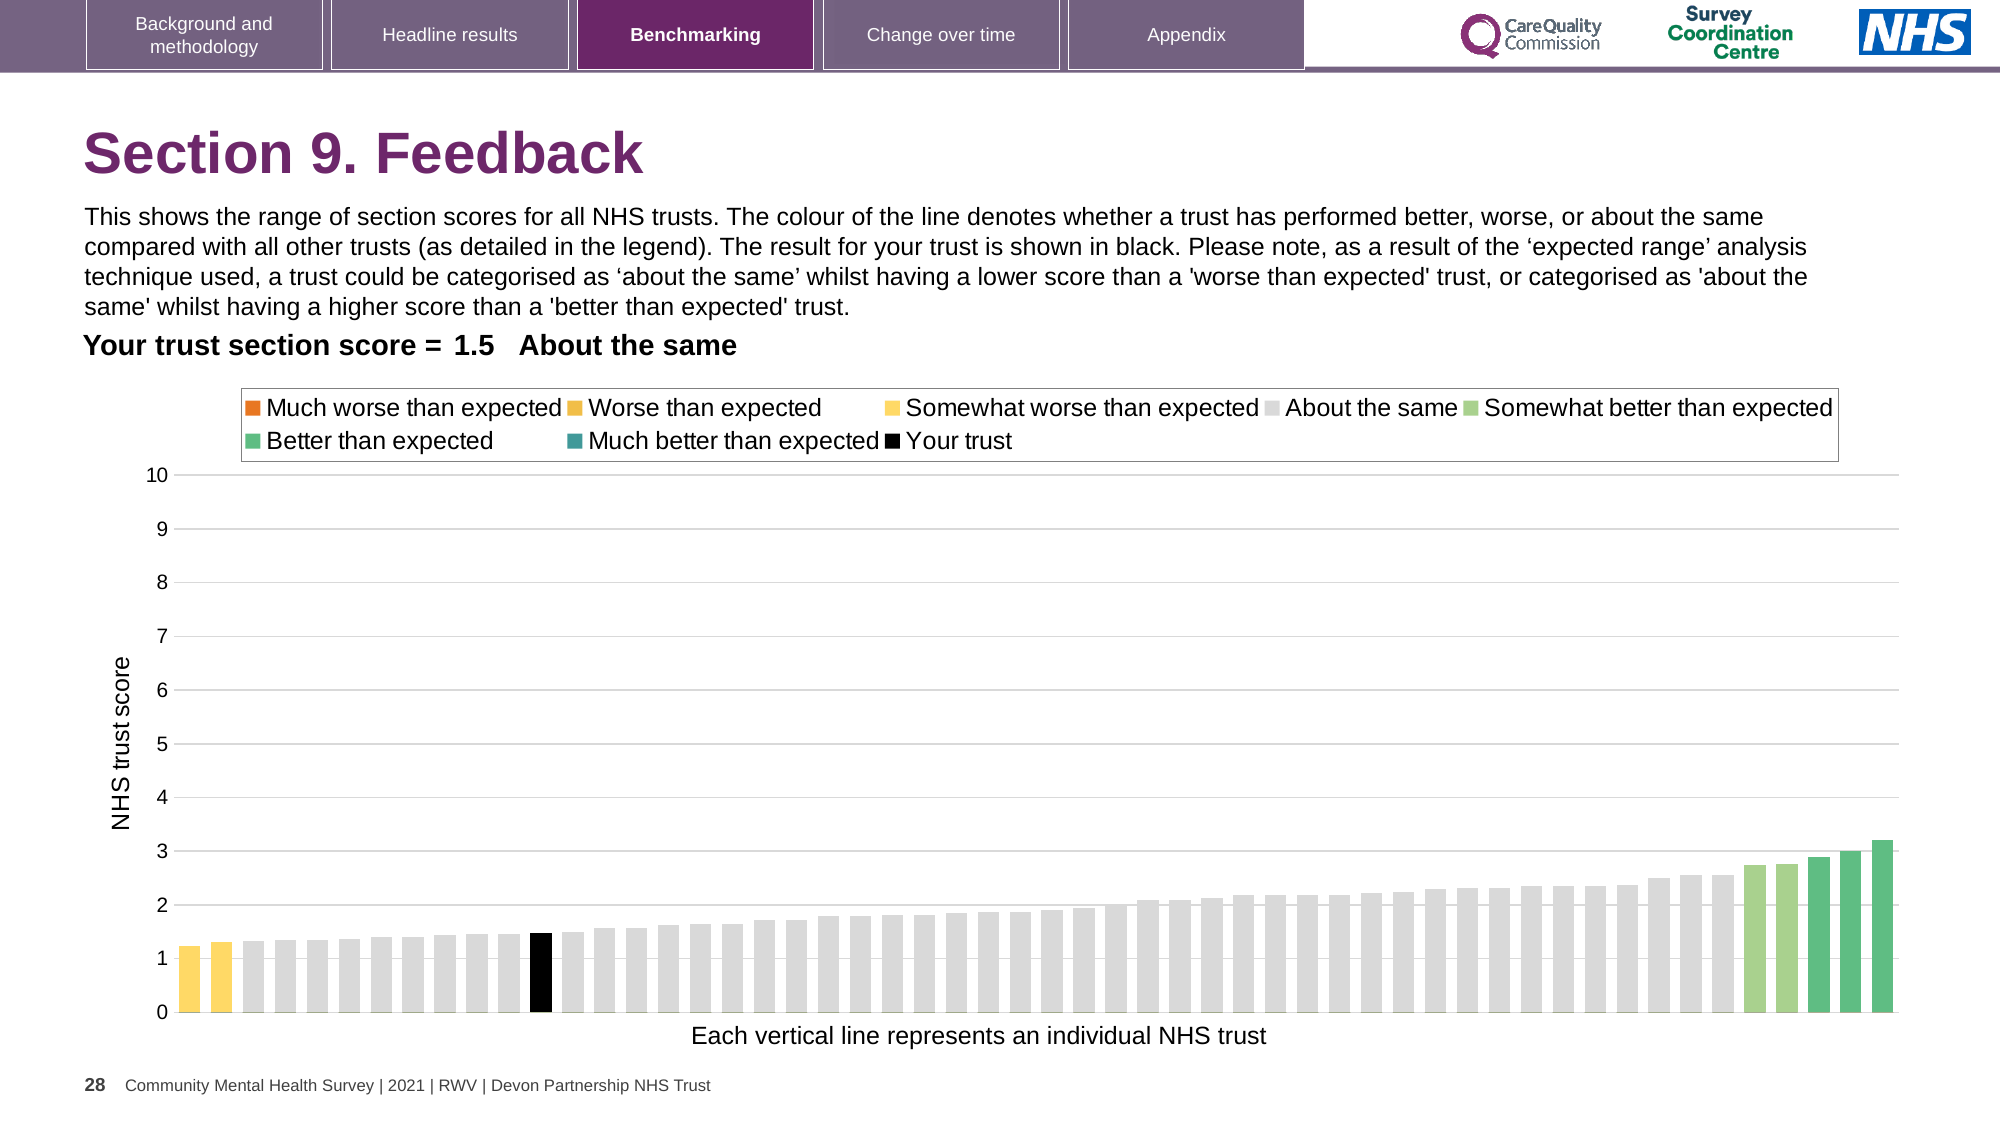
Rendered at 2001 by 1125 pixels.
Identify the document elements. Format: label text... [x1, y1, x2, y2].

picture [1859, 9, 1971, 55]
table_header 1.5 [448, 323, 518, 369]
title Section 9. Feedback [68, 100, 1942, 209]
table_header About the same [518, 323, 1807, 369]
table_header Your trust section score = [53, 323, 448, 370]
text_box Each vertical line represents an individual NHS trust [676, 1036, 1283, 1058]
text_box This shows the range of section scores for all NHS trusts. The colour of the line denotes whether a trust has performed better, worse, or about the same compared with all other trusts (as detailed in the legend). The result for your trust is shown in black. Please note, as a result of the ‘expected range’ analysis technique used, a trust could be categorised as ‘about the same’ whilst having a lower score than a 'worse than expected' trust, or categorised as 'about the same' whilst having a higher score than a 'better than expected' trust. [69, 192, 1890, 328]
picture [1460, 13, 1602, 59]
chart [99, 369, 1923, 1036]
picture [1666, 3, 1794, 61]
text_box 28 [84, 1065, 122, 1125]
